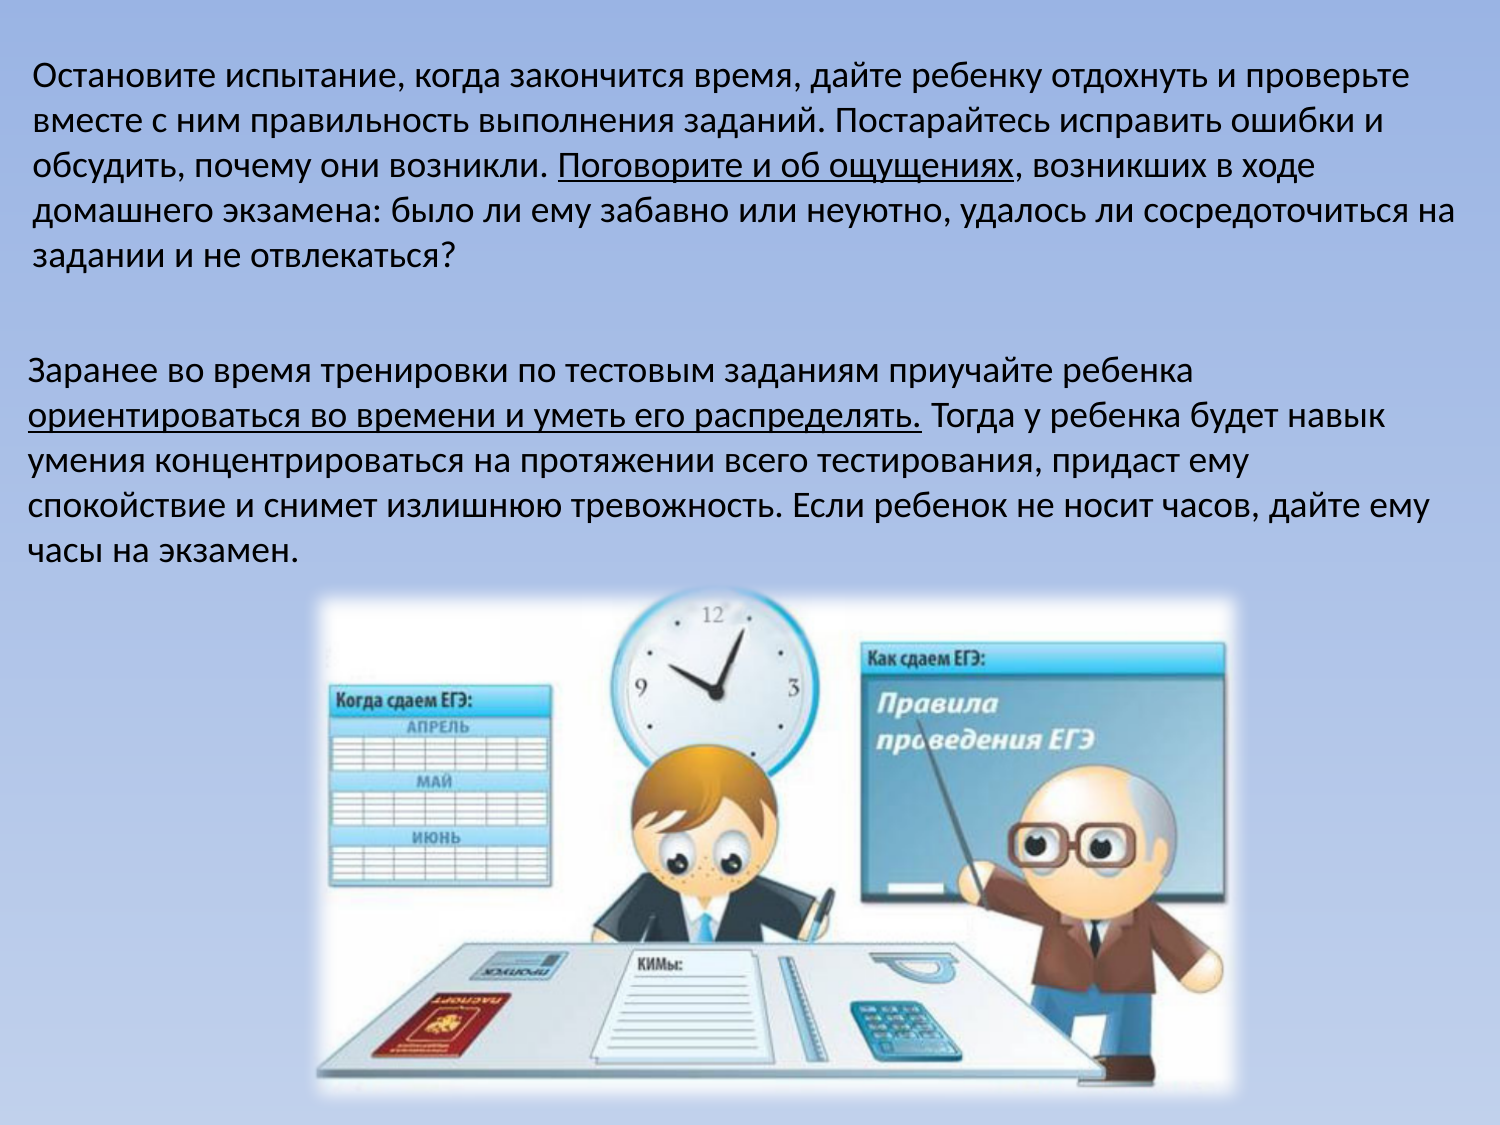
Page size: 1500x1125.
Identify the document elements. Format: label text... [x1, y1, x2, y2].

text_box Заранее во время тренировки по тестовым заданиям приучайте ребенка ориентироваться во времени и уметь его распределять. Тогда у ребенка будет навык умения концентрироваться на протяжении всего тестирования, придаст ему спокойствие и снимет излишнюю тревожность. Если ребенок не носит часов, дайте ему часы на экзамен. [12, 338, 1471, 578]
picture [300, 580, 1253, 1112]
text_box Остановите испытание, когда закончится время, дайте ребенку отдохнуть и проверьте вместе с ним правильность выполнения заданий. Постарайтесь исправить ошибки и обсудить, почему они возникли. Поговорите и об ощущениях, возникших в ходе домашнего экзамена: было ли ему забавно или неуютно, удалось ли сосредоточиться на задании и не отвлекаться? [17, 42, 1483, 283]
